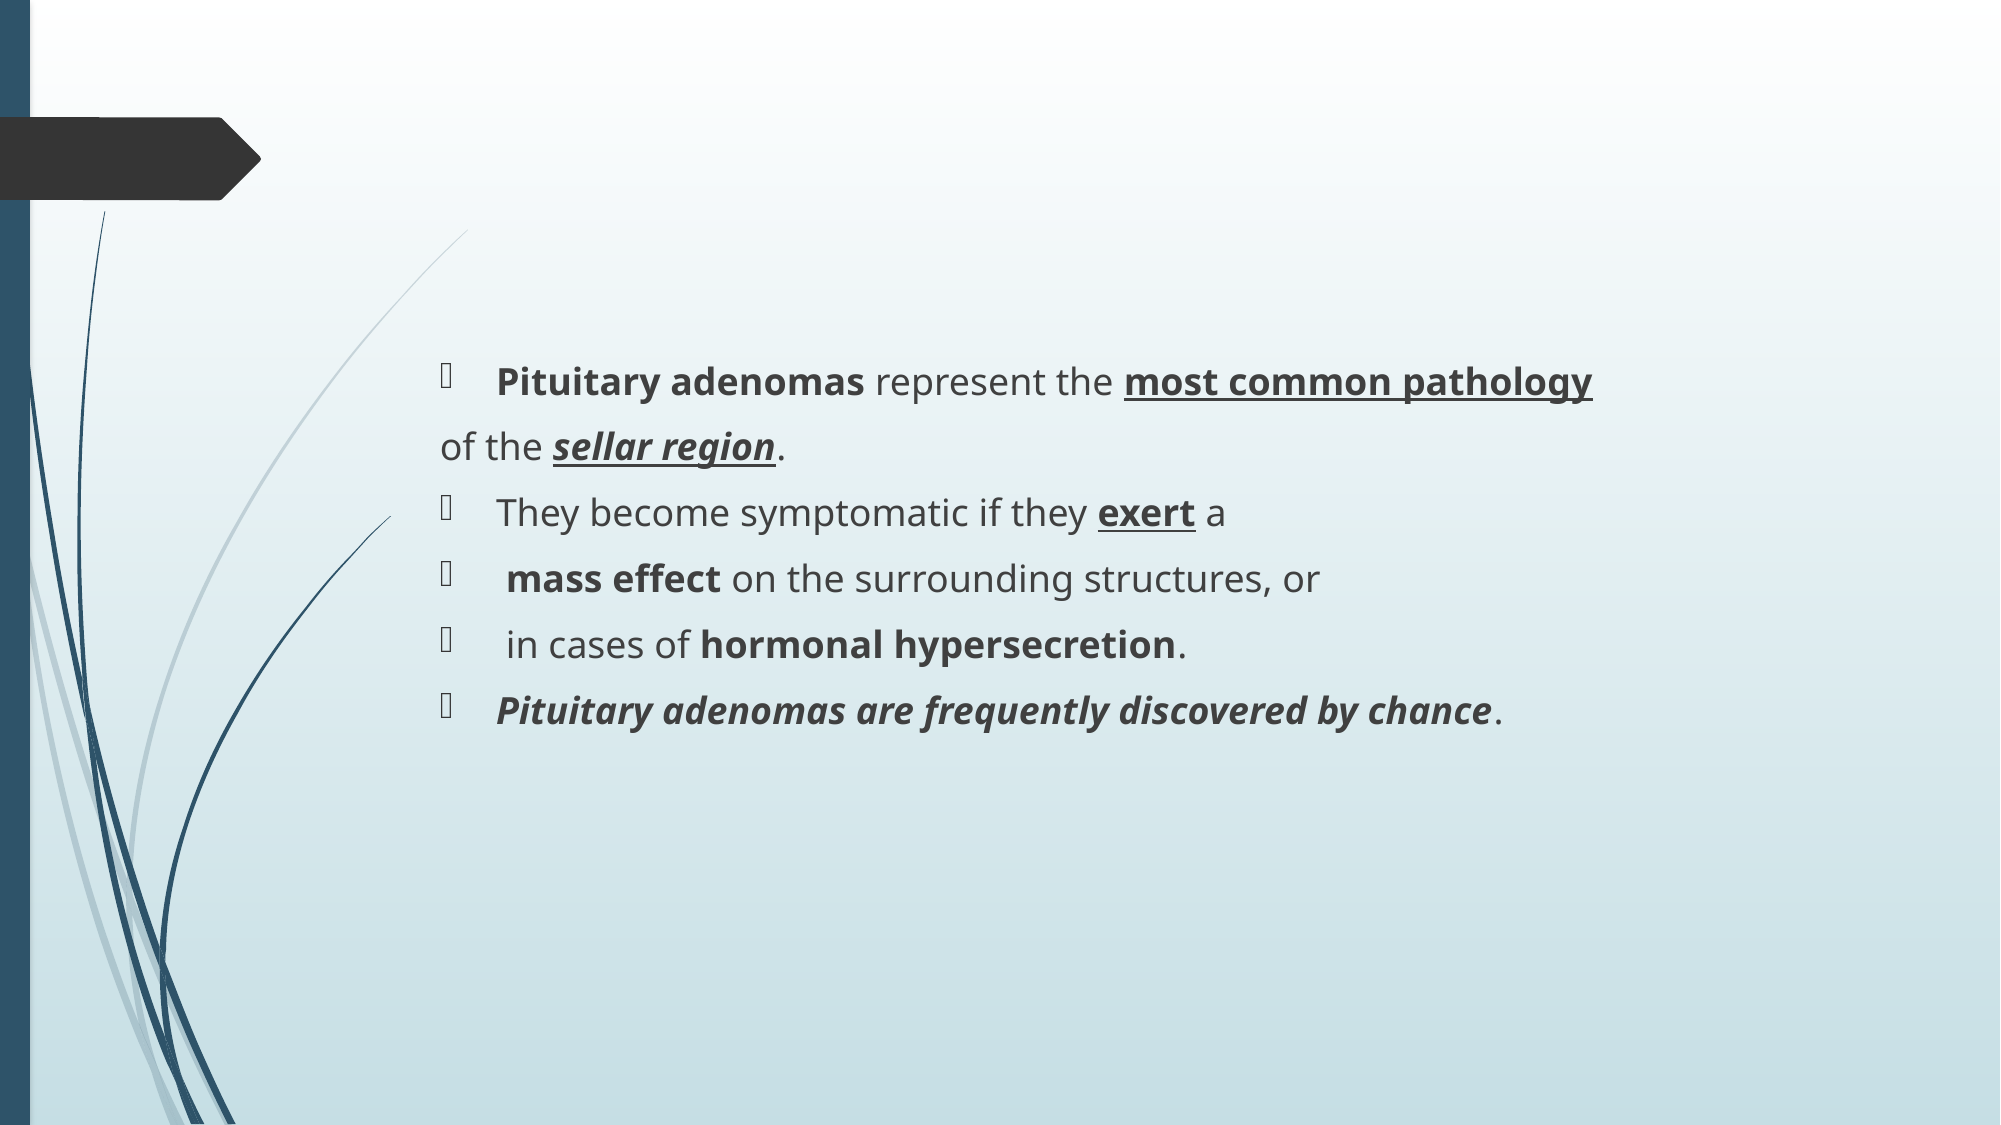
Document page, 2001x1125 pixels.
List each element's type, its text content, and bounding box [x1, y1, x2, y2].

list Pituitary adenomas represent the most common pathology of the sellar region. They become symptomatic if they exert a mass effect on the surrounding structures, or in cases of hormonal hypersecretion. Pituitary adenomas are frequently discovered by chance. [424, 350, 1888, 970]
